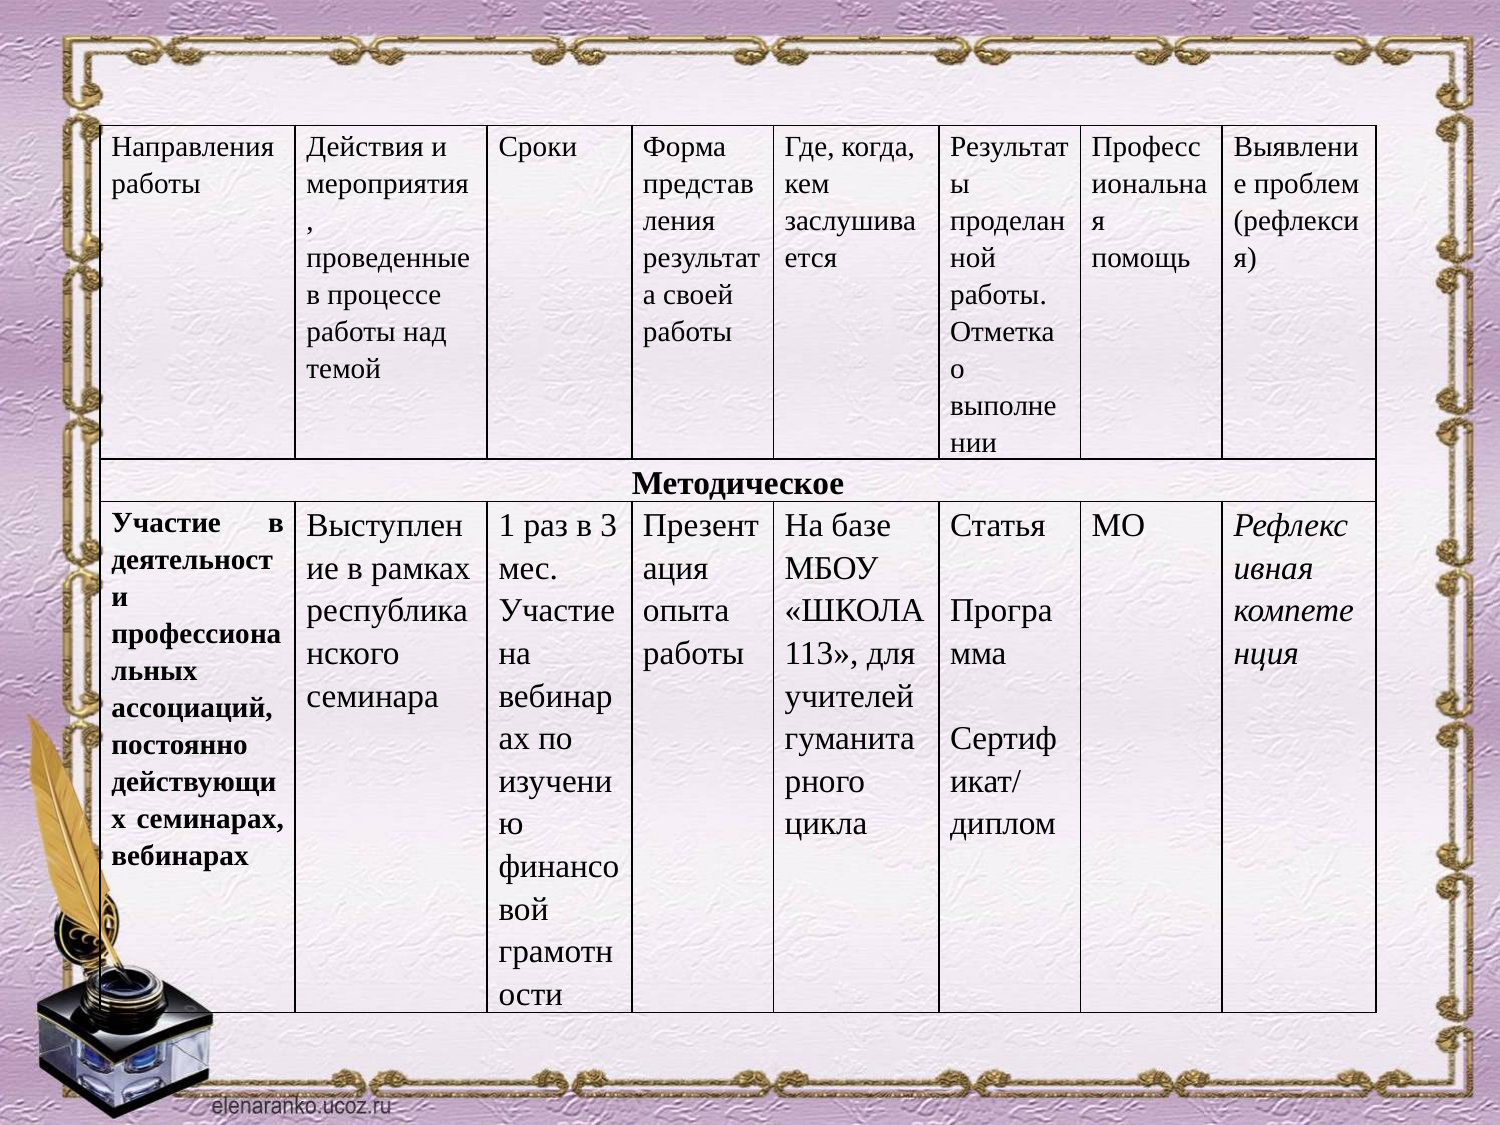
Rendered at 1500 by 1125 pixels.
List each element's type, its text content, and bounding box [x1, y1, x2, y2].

table_header Сроки [488, 126, 631, 458]
table_header Направления работы [101, 126, 294, 458]
table_header Где, когда, кем заслушивается [774, 126, 938, 458]
table_cell Рефлексивная компетенция [1223, 502, 1375, 1012]
table_cell Выступление в рамках республиканского семинара [296, 502, 486, 1012]
table_cell МО [1081, 502, 1221, 1012]
table_header Результаты проделанной работы. Отметка о выполнении [940, 126, 1080, 458]
picture [0, 0, 1500, 1125]
table_cell Методическое [101, 460, 1375, 501]
table_cell Участие в деятельности профессиональных ассоциаций, постоянно действующих семинарах, вебинарах [101, 502, 294, 1012]
table_cell Презентация опыта работы [633, 502, 773, 1012]
table_header Форма представления результата своей работы [633, 126, 773, 458]
table_cell Статья Программа Сертификат/ диплом [940, 502, 1080, 1012]
table_header Выявление проблем (рефлексия) [1223, 126, 1375, 458]
table_header Профессиональная помощь [1081, 126, 1221, 458]
table_header Действия и мероприятия, проведенные в процессе работы над темой [296, 126, 486, 458]
table_cell 1 раз в 3 мес. Участие на вебинарах по изучению финансовой грамотности [488, 502, 631, 1012]
table_cell На базе МБОУ «ШКОЛА 113», для учителей гуманитарного цикла [774, 502, 938, 1012]
